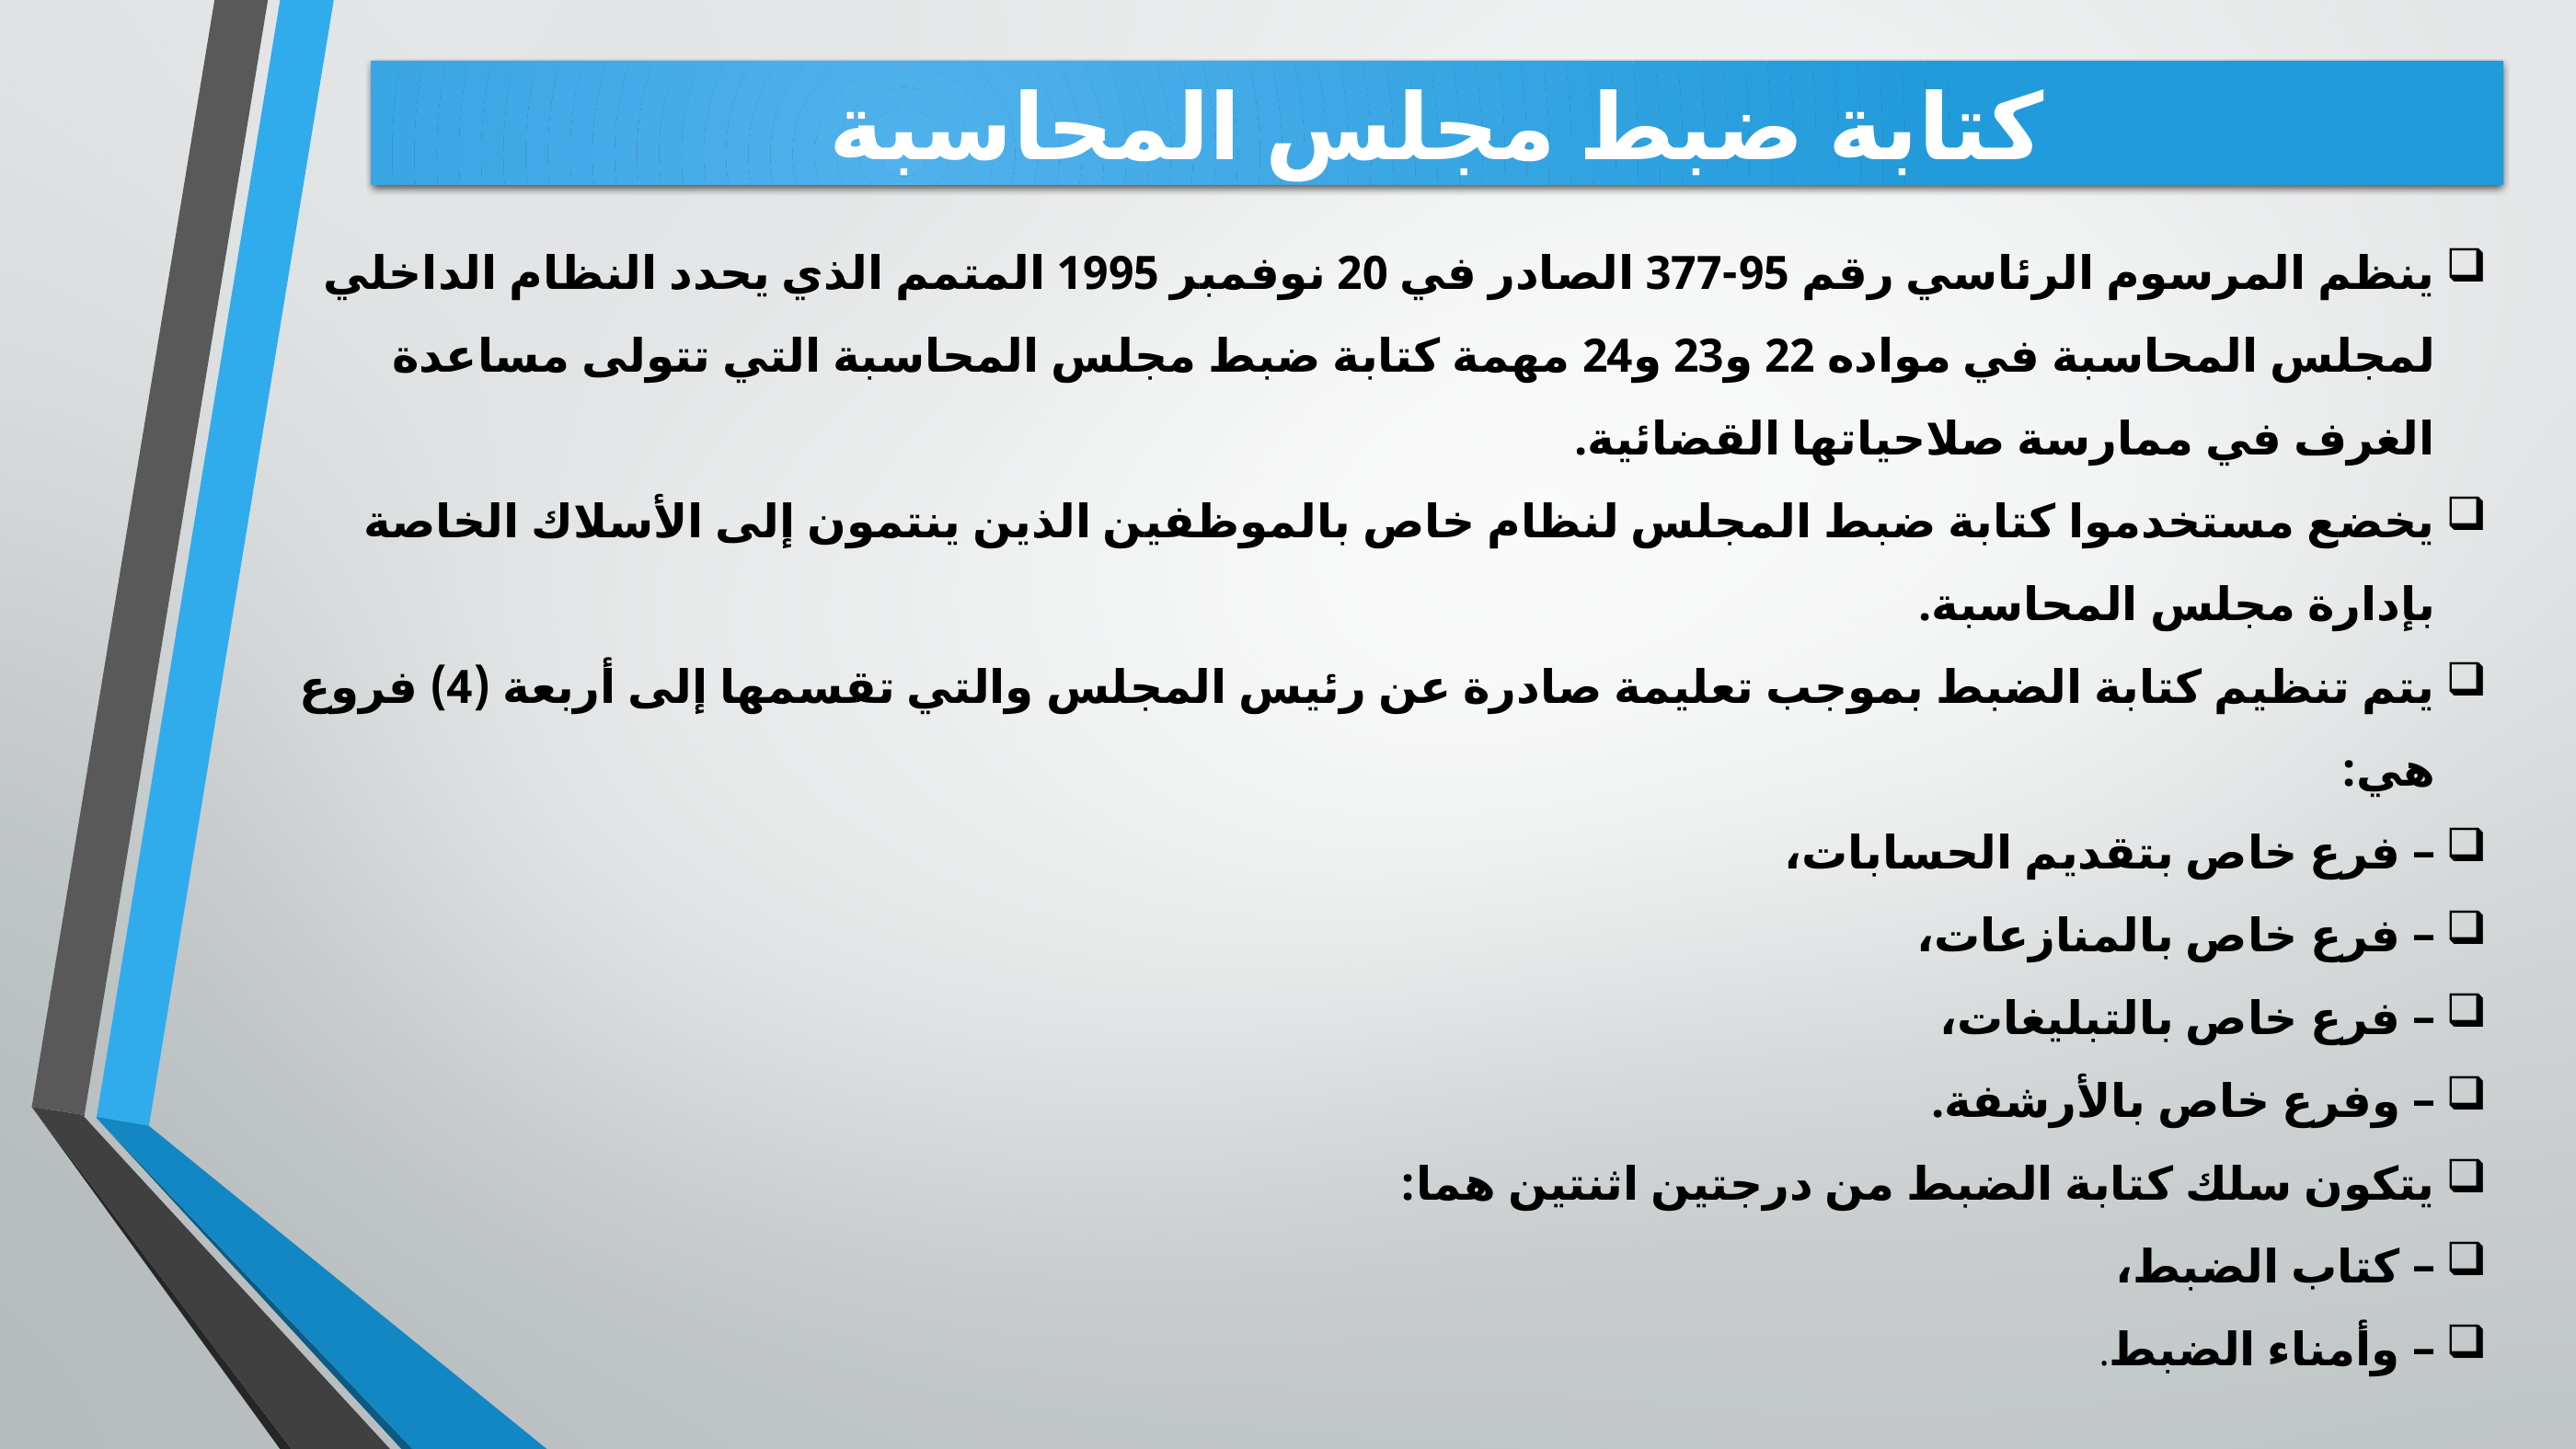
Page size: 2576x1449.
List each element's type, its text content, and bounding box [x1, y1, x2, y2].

text_box ينظم المرسوم الرئاسي رقم 95-377 الصادر في 20 نوفمبر 1995 المتمم الذي يحدد النظام الداخلي لمجلس المحاسبة في مواده 22 و23 و24 مهمة كتابة ضبط مجلس المحاسبة التي تتولى مساعدة الغرف في ممارسة صلاحياتها القضائية. يخضع مستخدموا كتابة ضبط المجلس لنظام خاص بالموظفين الذين ينتمون إلى الأسلاك الخاصة بإدارة مجلس المحاسبة. يتم تنظيم كتابة الضبط بموجب تعليمة صادرة عن رئيس المجلس والتي تقسمها إلى أربعة (4) فروع هي: – فرع خاص بتقديم الحسابات، – فرع خاص بالمنازعات، – فرع خاص بالتبليغات، – وفرع خاص بالأرشفة. يتكون سلك كتابة الضبط من درجتين اثنتين هما: – كتاب الضبط، – وأمناء الضبط. [272, 209, 2501, 1383]
text_box كتابة ضبط مجلس المحاسبة [371, 61, 2504, 185]
